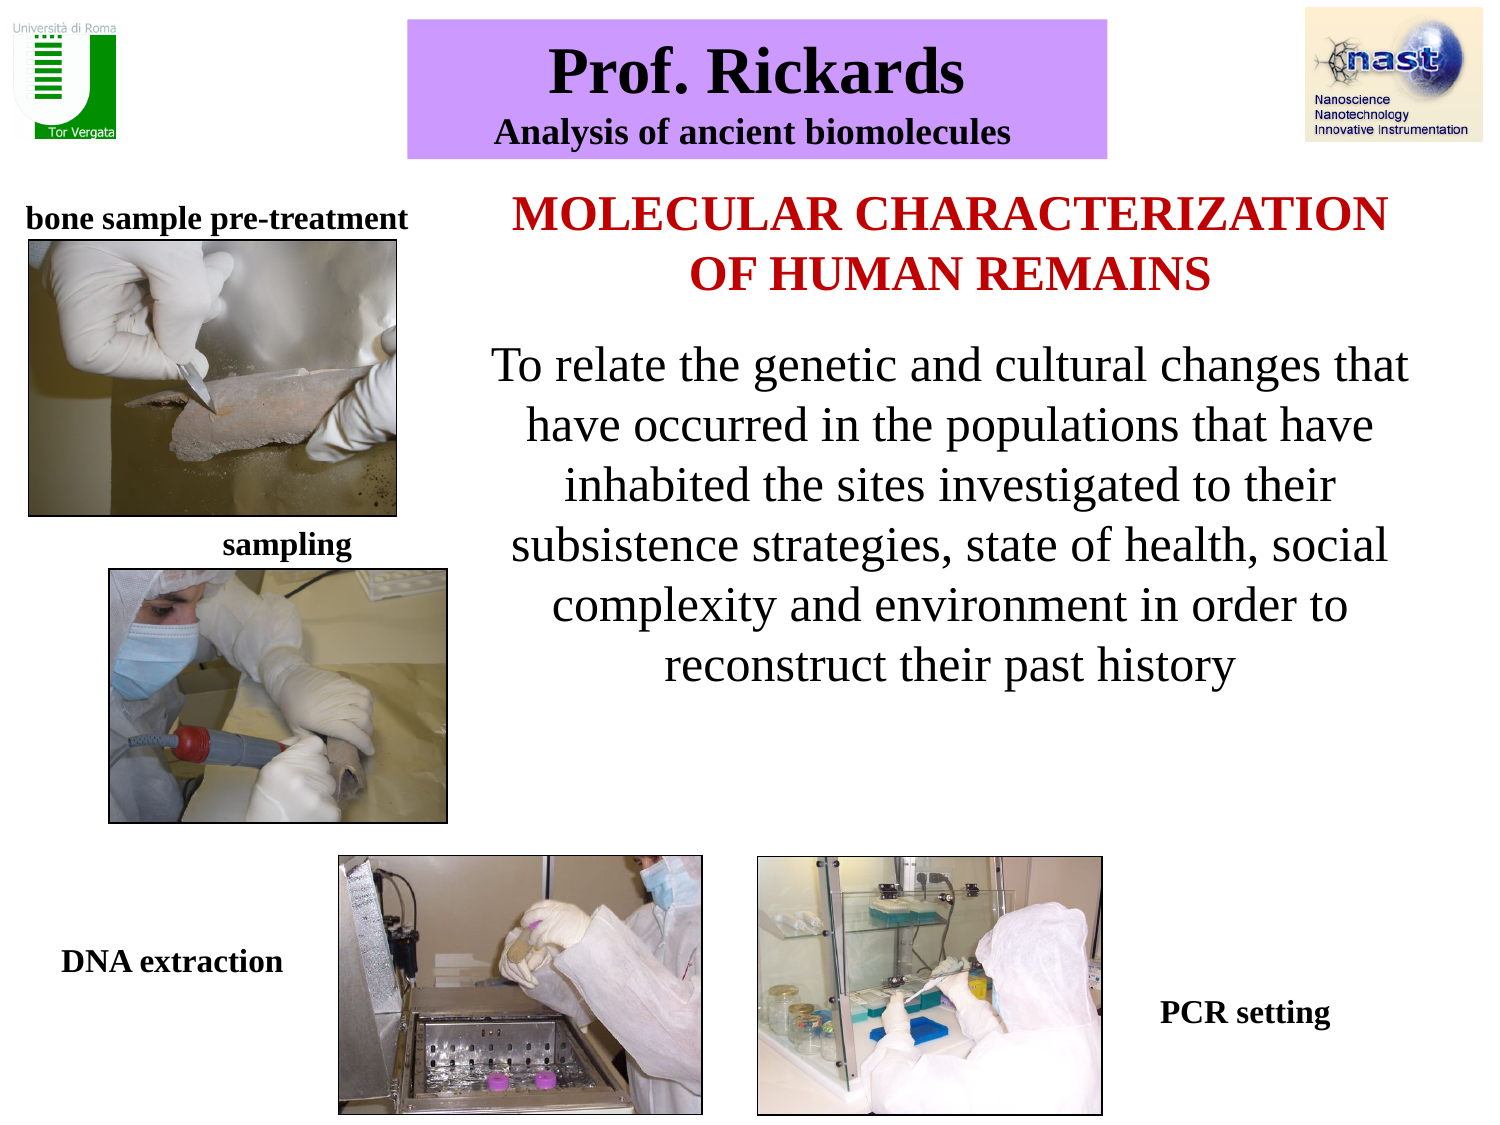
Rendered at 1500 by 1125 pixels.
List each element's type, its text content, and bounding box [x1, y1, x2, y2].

picture [1304, 6, 1483, 142]
picture [29, 240, 396, 516]
text_box sampling [207, 524, 368, 568]
picture [758, 856, 1102, 1115]
text_box DNA extraction [46, 932, 299, 987]
picture [338, 856, 702, 1114]
picture [109, 569, 447, 823]
text_box MOLECULAR CHARACTERIZATION OF HUMAN REMAINS To relate the genetic and cultural changes that have occurred in the populations that have inhabited the sites investigated to their subsistence strategies, state of health, social complexity and environment in order to reconstruct their past history [465, 172, 1435, 699]
text_box Prof. Rickards Analysis of ancient biomolecules [407, 19, 1108, 160]
text_box PCR setting [1145, 982, 1346, 1038]
text_box bone sample pre-treatment [10, 188, 496, 244]
picture [12, 19, 117, 139]
